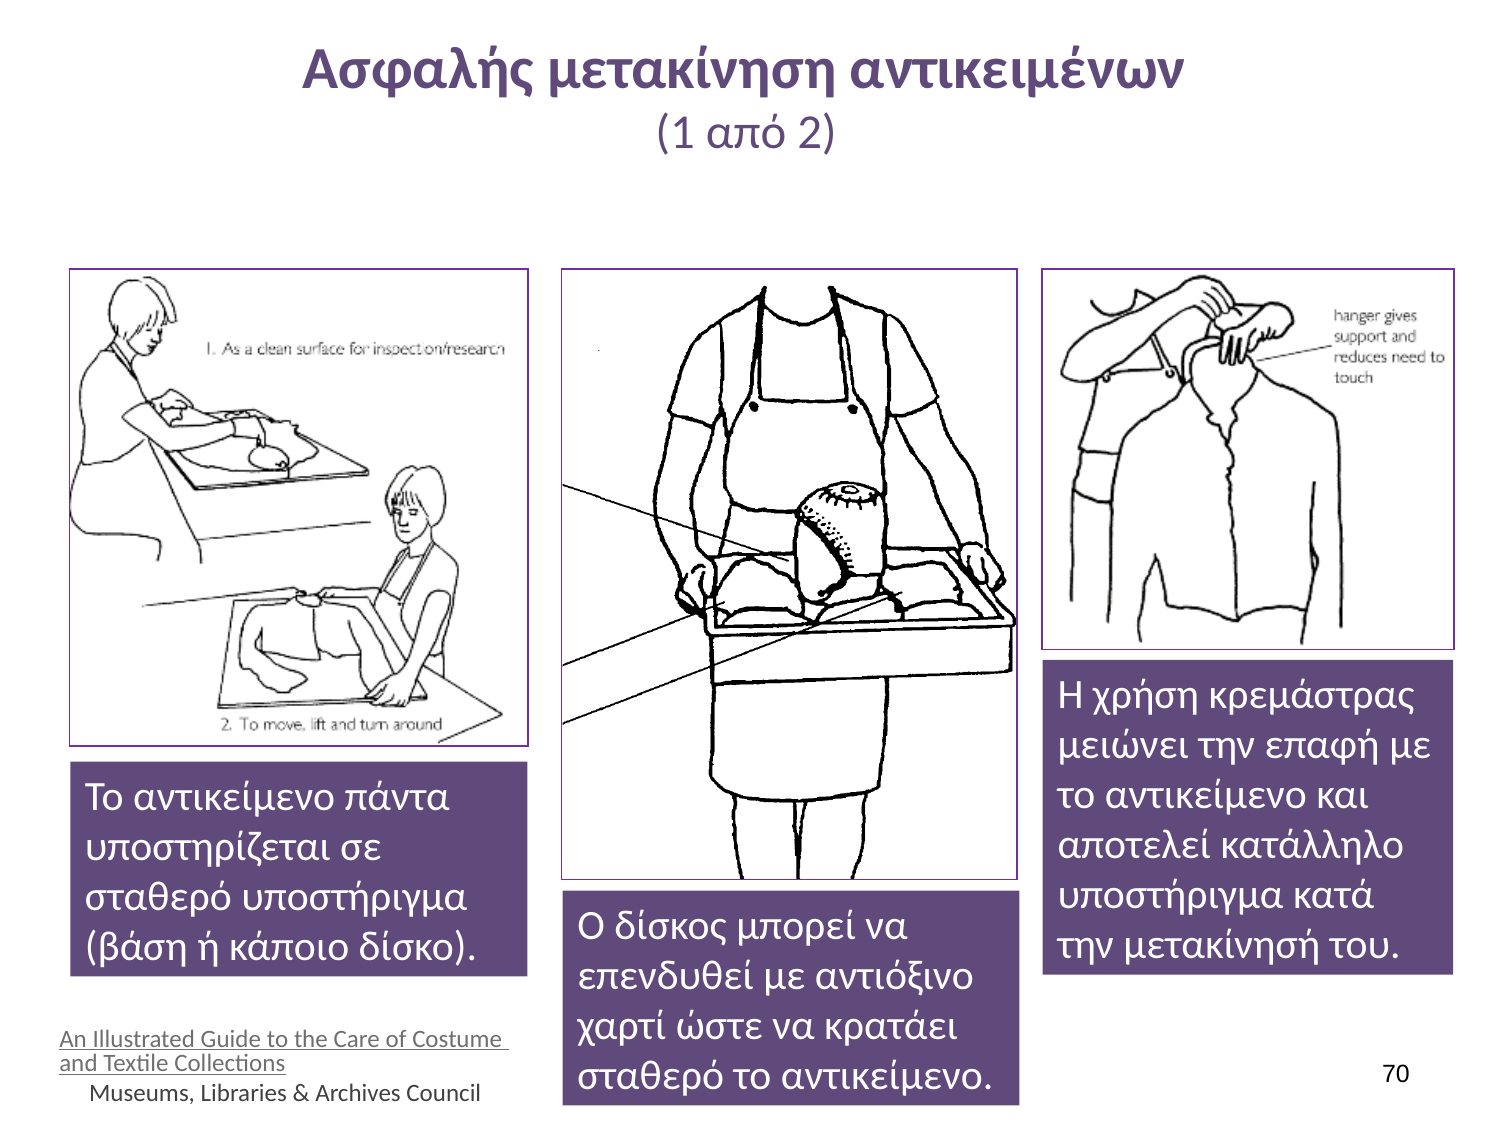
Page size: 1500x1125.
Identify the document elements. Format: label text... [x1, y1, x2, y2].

text_box Ο δίσκος μπορεί να επενδυθεί με αντιόξινο χαρτί ώστε να κρατάει σταθερό το αντικείμενο. [562, 890, 1020, 1106]
text_box An Illustrated Guide to the Care of Costume and Textile Collections Museums, Libraries & Archives Council [44, 1014, 527, 1090]
picture [562, 269, 1017, 880]
text_box Η χρήση κρεμάστρας μειώνει την επαφή με το αντικείμενο και αποτελεί κατάλληλο υποστήριγμα κατά την μετακίνησή του. [1042, 659, 1454, 975]
picture [70, 269, 528, 746]
slide_number 69 [1074, 1042, 1425, 1103]
text_box Το αντικείμενο πάντα υποστηρίζεται σε σταθερό υποστήριγμα (βάση ή κάποιο δίσκο). [70, 761, 528, 977]
title Ασφαλής μετακίνηση αντικειμένων (1 από 2) [76, 19, 1427, 169]
picture [1042, 269, 1454, 649]
